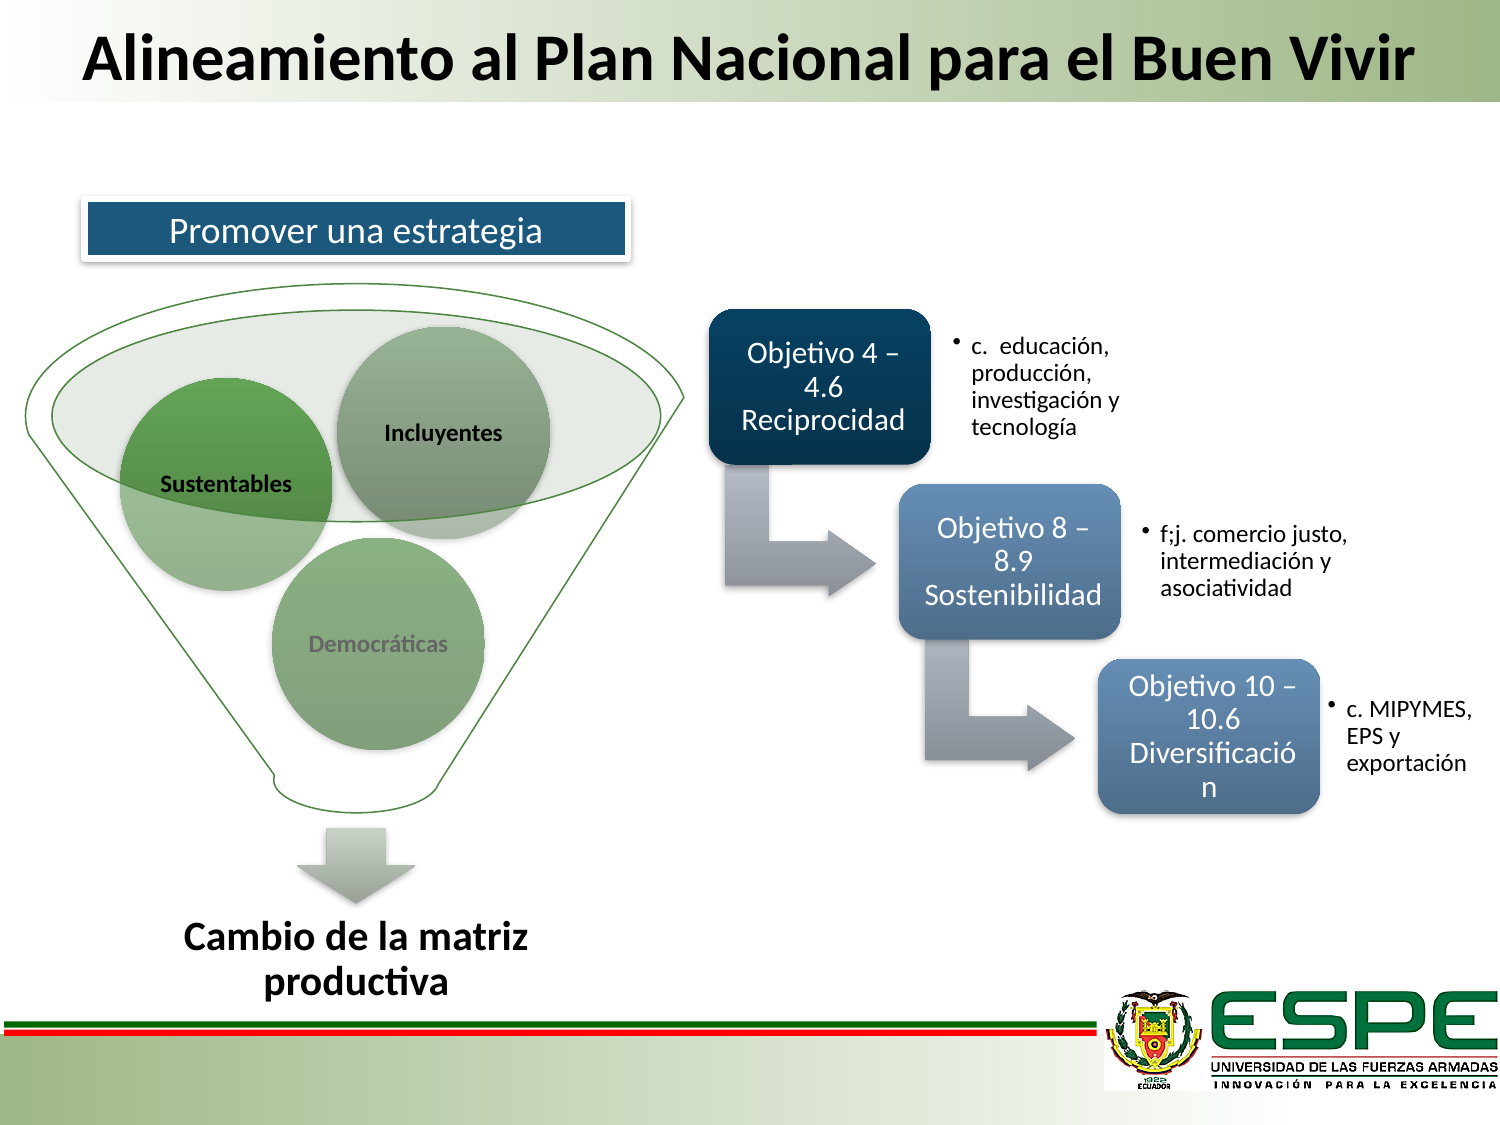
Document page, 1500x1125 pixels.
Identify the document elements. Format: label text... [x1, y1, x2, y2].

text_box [699, 147, 1483, 977]
title Alineamiento al Plan Nacional para el Buen Vivir [0, 0, 1500, 148]
text_box Promover una estrategia [81, 196, 631, 262]
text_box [0, 278, 857, 1036]
picture [1104, 977, 1500, 1091]
